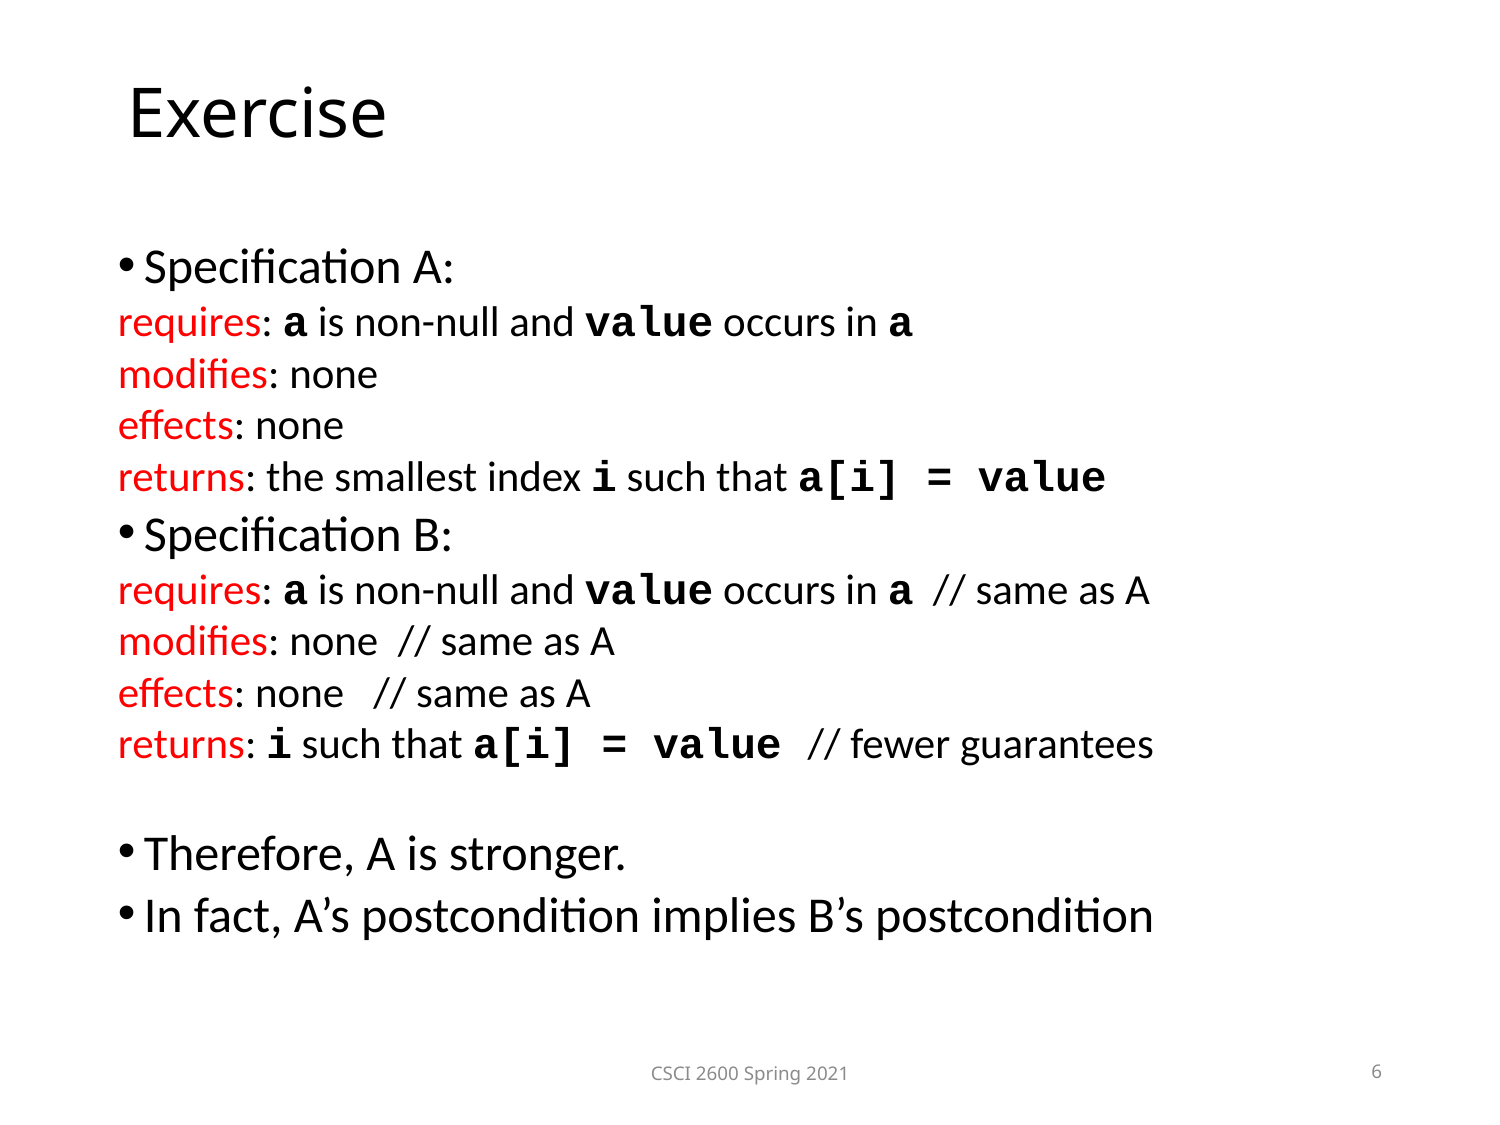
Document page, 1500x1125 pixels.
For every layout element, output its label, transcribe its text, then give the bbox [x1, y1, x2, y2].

text_box Specification A: requires: a is non-null and value occurs in a modifies: none effects: none returns: the smallest index i such that a[i] = value Specification B: requires: a is non-null and value occurs in a // same as A modifies: none // same as A effects: none // same as A returns: i such that a[i] = value // fewer guarantees Therefore, A is stronger. In fact, A’s postcondition implies B’s postcondition [103, 238, 1397, 953]
text_box 6 [1059, 1042, 1397, 1103]
text_box CSCI 2600 Spring 2021 [496, 1042, 1003, 1103]
text_box Exercise [112, 6, 1407, 224]
